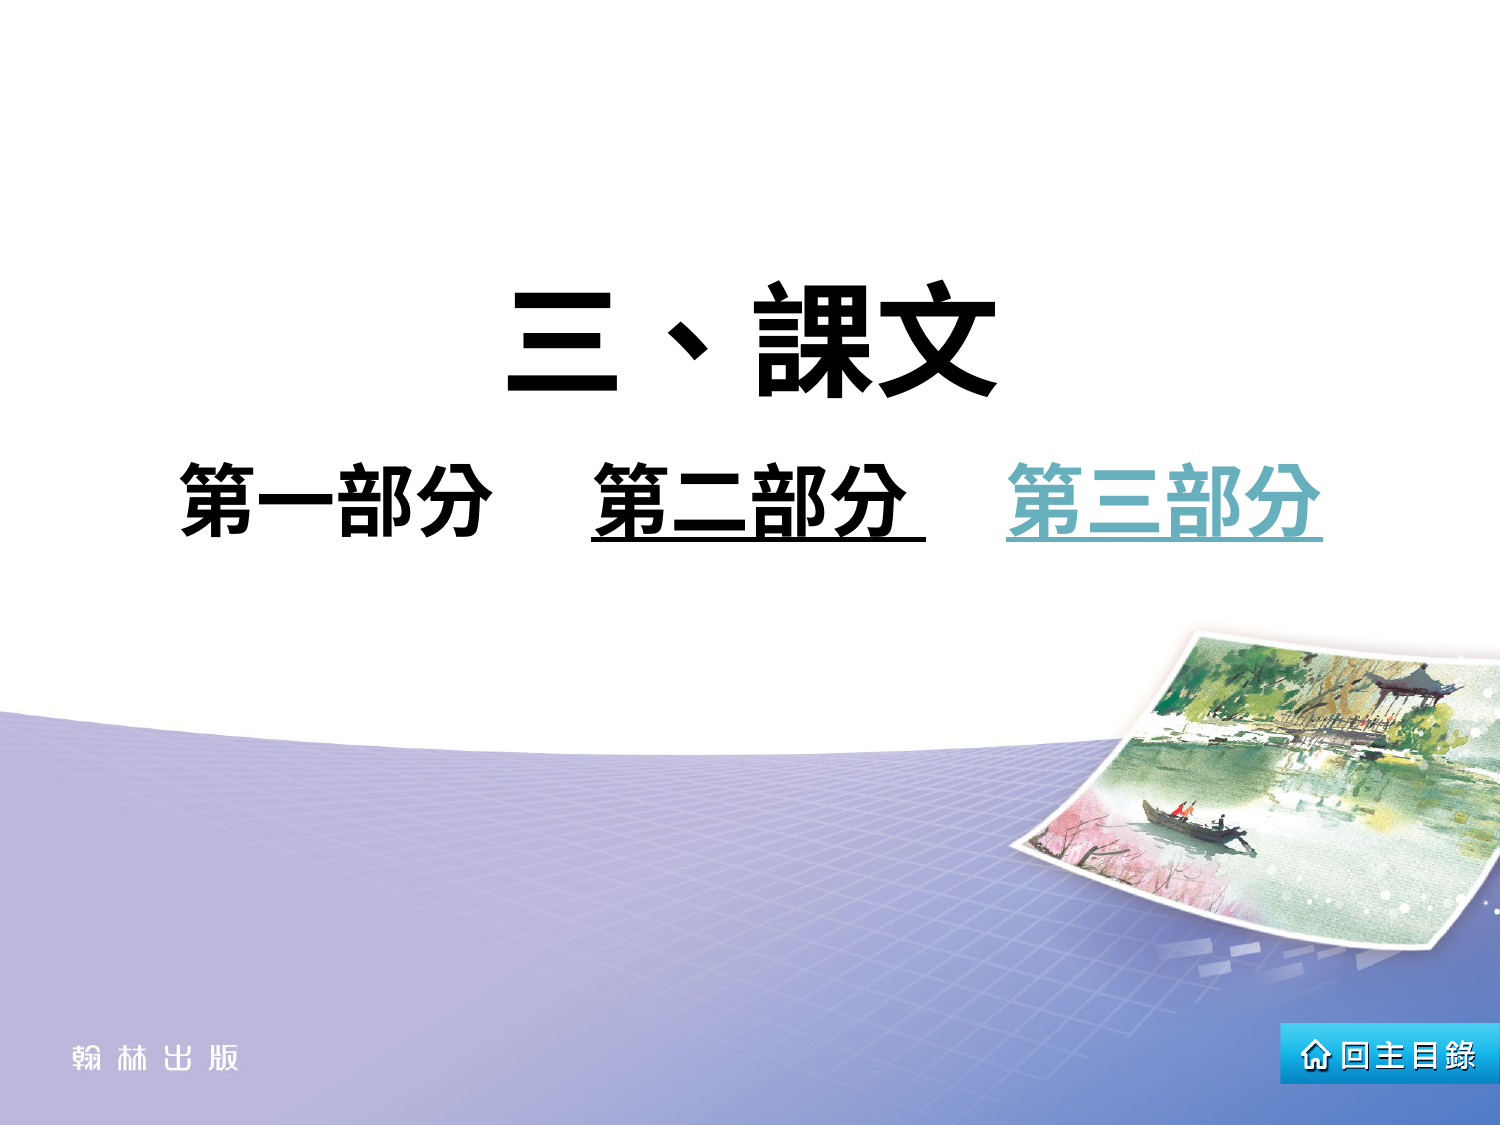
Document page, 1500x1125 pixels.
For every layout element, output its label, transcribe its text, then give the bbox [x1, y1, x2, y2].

picture [0, 0, 1500, 1125]
text_box 三、課文 第一部分 第二部分 第三部分 [41, 254, 1459, 574]
